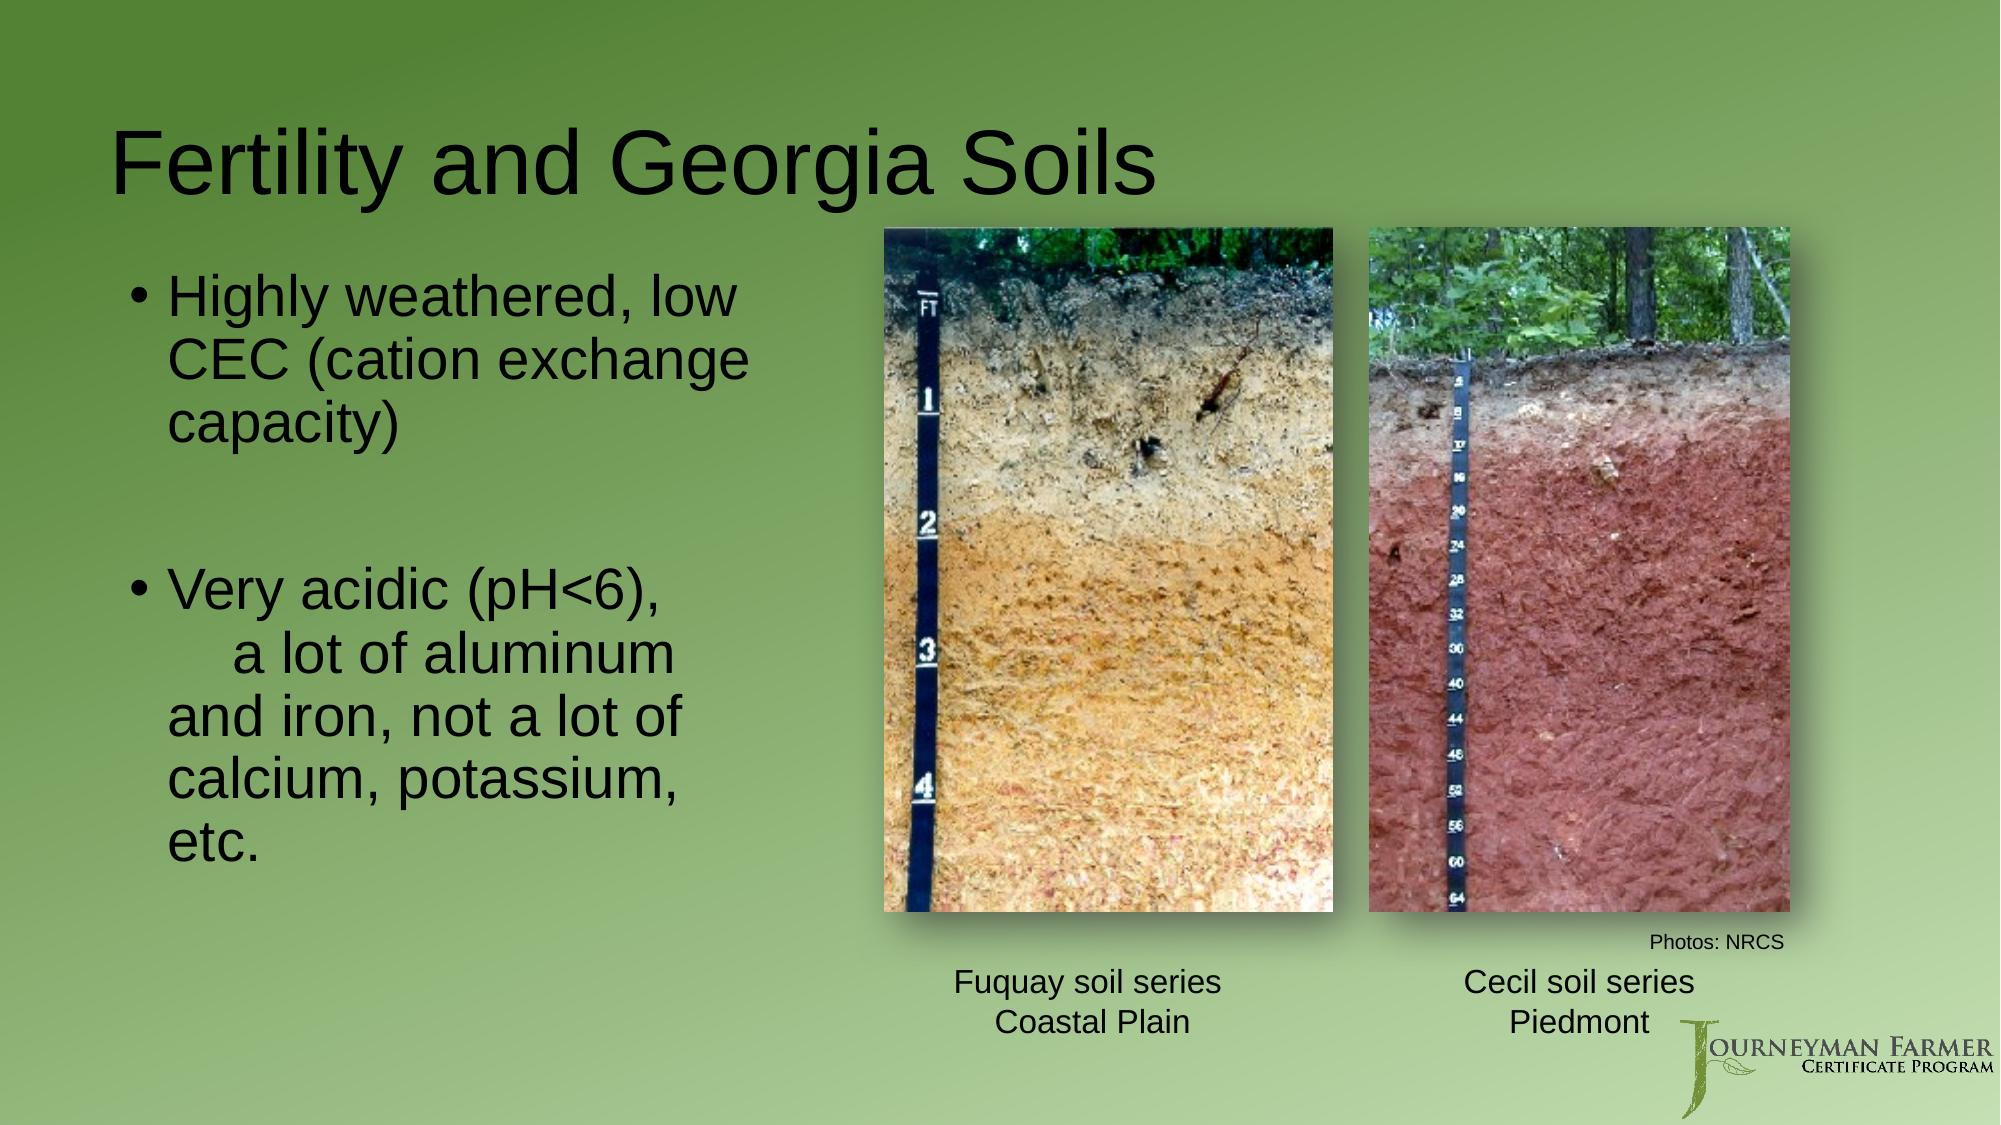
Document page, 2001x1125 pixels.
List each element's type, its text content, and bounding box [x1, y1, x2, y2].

text_box Photos: NRCS [1634, 921, 1800, 962]
picture [884, 227, 1333, 912]
list Highly weathered, low CEC (cation exchange capacity) Very acidic (pH<6), a lot of aluminum and iron, not a lot of calcium, potassium, etc. [114, 258, 800, 1023]
text_box Cecil soil series Piedmont [1389, 952, 1770, 1048]
picture [1680, 1020, 1994, 1119]
text_box Fuquay soil series Coastal Plain [875, 952, 1301, 1048]
title Fertility and Georgia Soils [94, 71, 1370, 259]
picture [1369, 227, 1790, 912]
